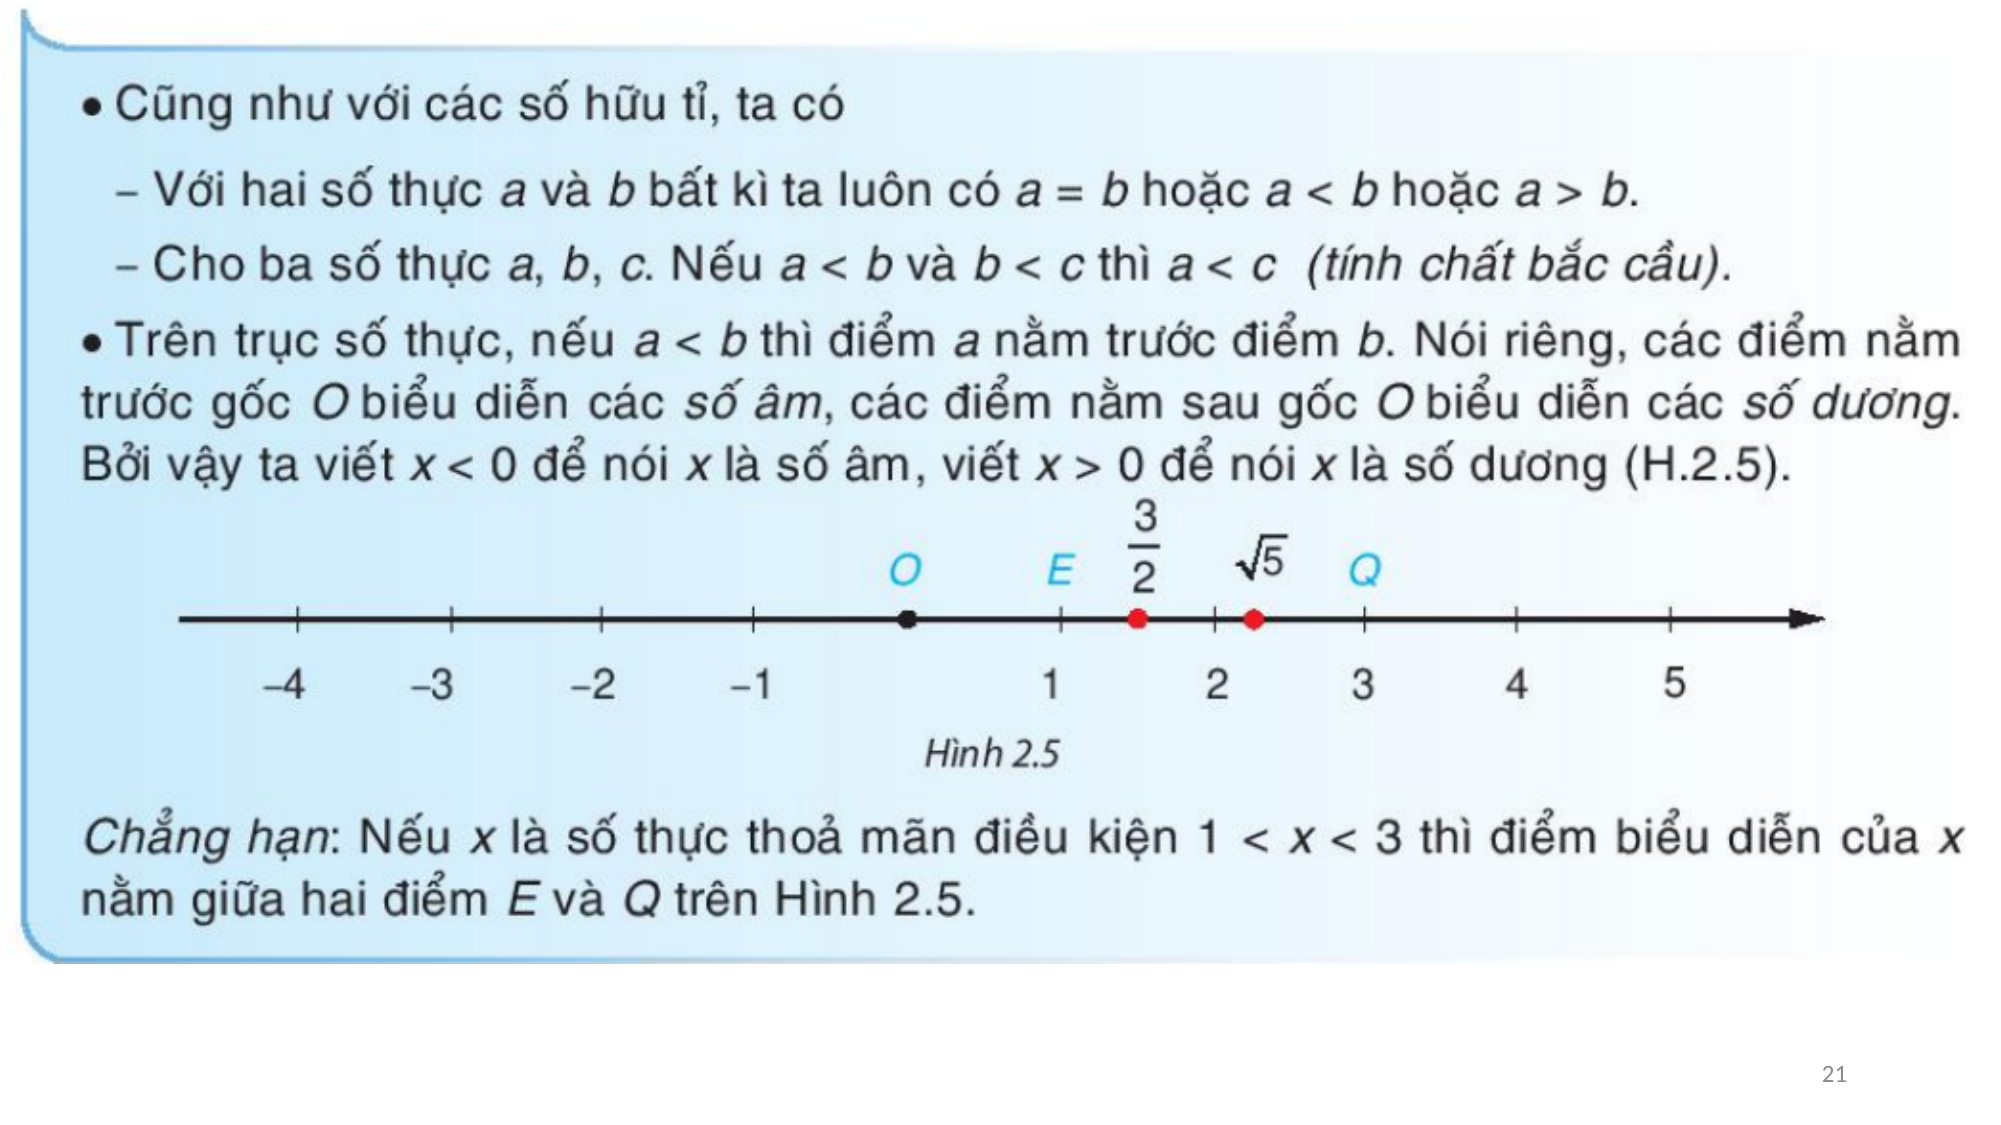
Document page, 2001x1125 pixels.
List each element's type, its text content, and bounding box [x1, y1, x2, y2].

picture [0, 0, 2000, 964]
slide_number 21 [1412, 1042, 1863, 1103]
